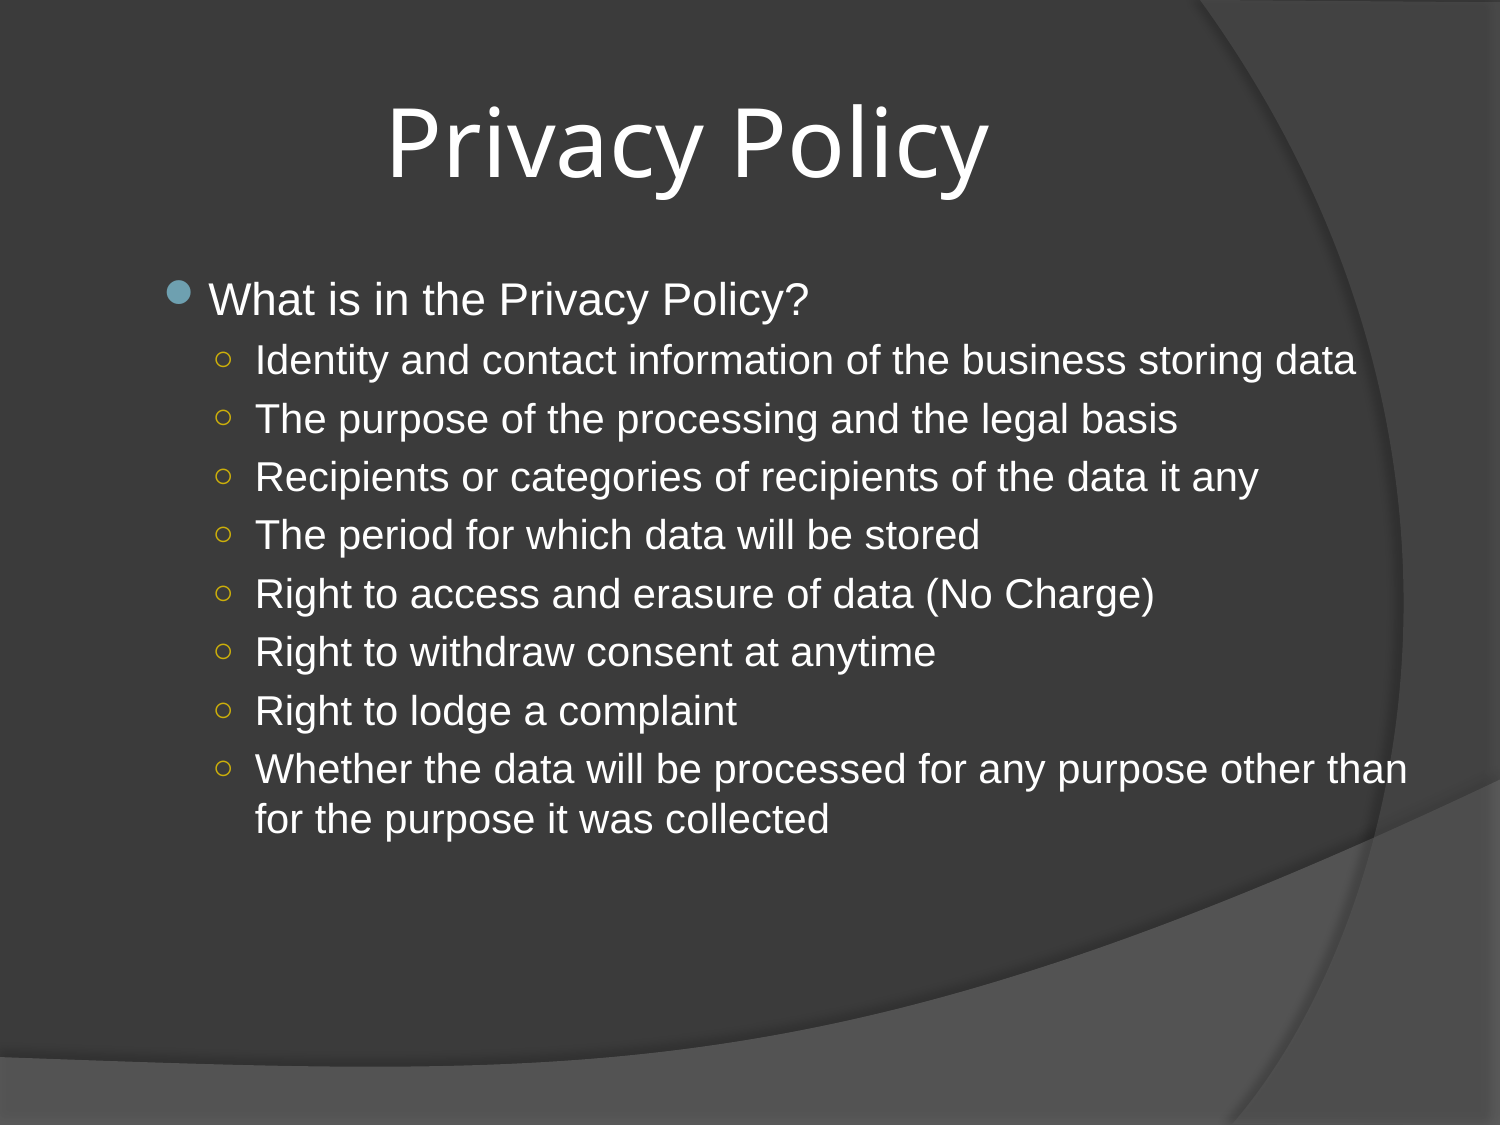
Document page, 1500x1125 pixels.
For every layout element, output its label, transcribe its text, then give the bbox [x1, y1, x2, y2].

title Privacy Policy [75, 45, 1300, 233]
list What is in the Privacy Policy? Identity and contact information of the business storing data The purpose of the processing and the legal basis Recipients or categories of recipients of the data it any The period for which data will be stored Right to access and erasure of data (No Charge) Right to withdraw consent at anytime Right to lodge a complaint Whether the data will be processed for any purpose other than for the purpose it was collected [75, 262, 1438, 1005]
